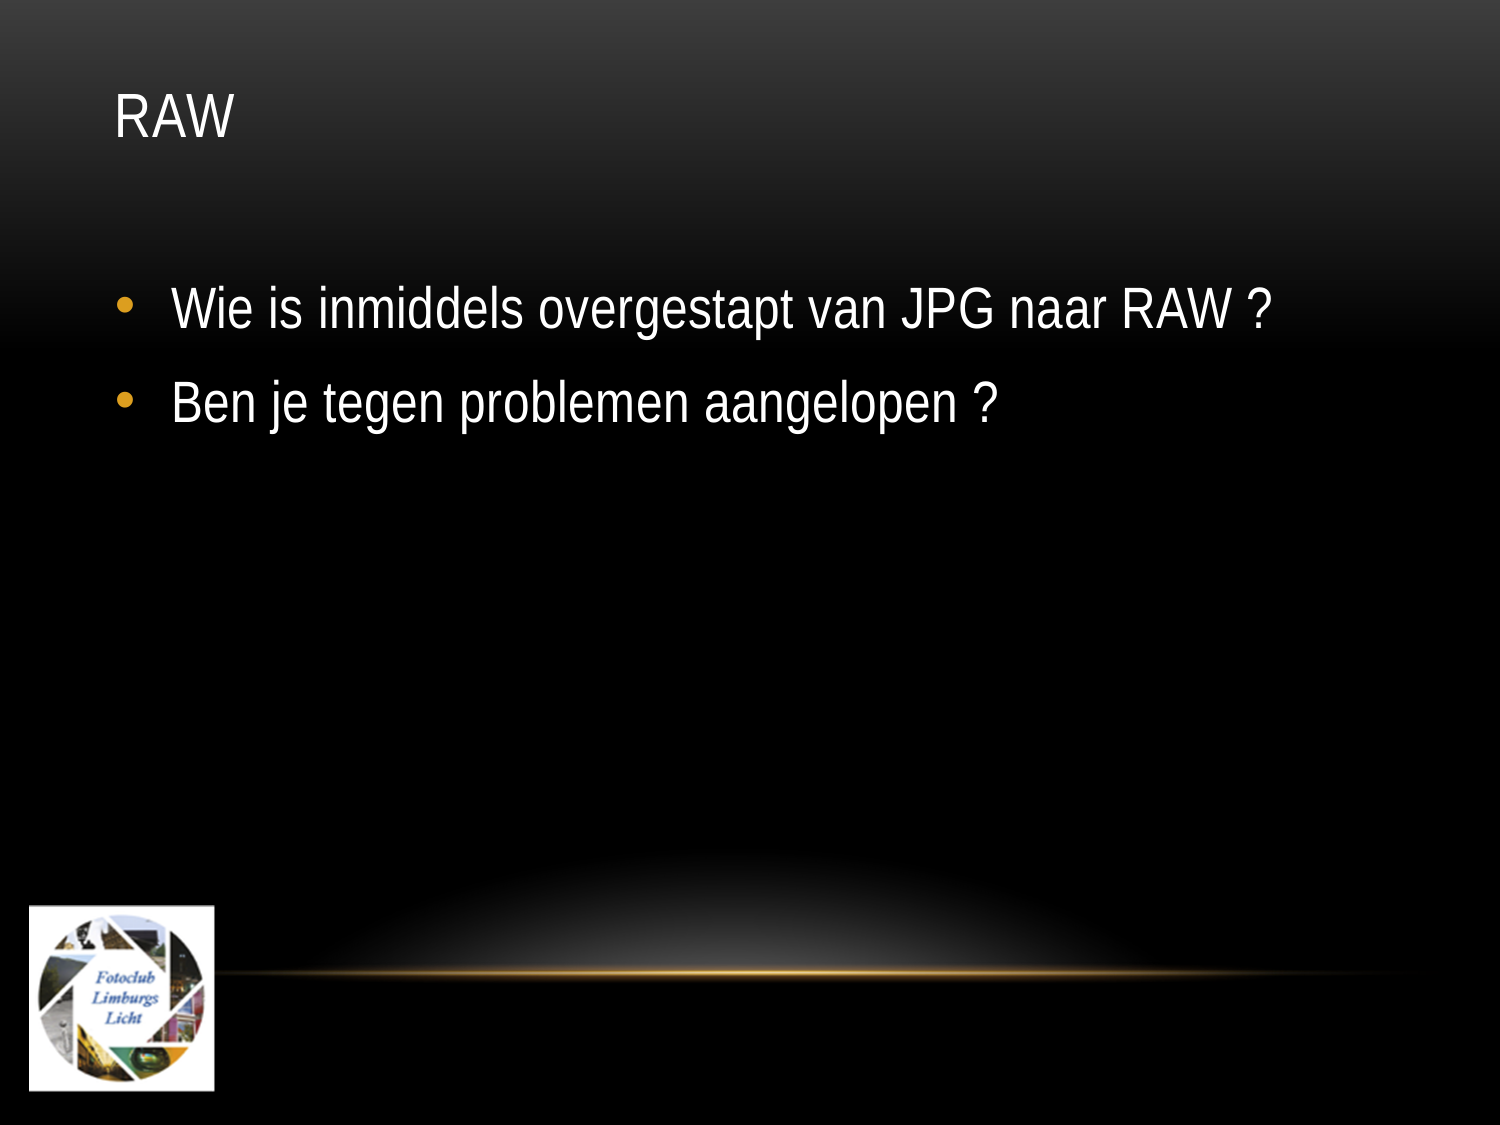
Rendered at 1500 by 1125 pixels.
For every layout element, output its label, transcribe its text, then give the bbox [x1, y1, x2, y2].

picture [0, 0, 1500, 1125]
list Wie is inmiddels overgestapt van JPG naar RAW ? Ben je tegen problemen aangelopen ? [99, 262, 1400, 938]
title RAW [99, 45, 1400, 233]
